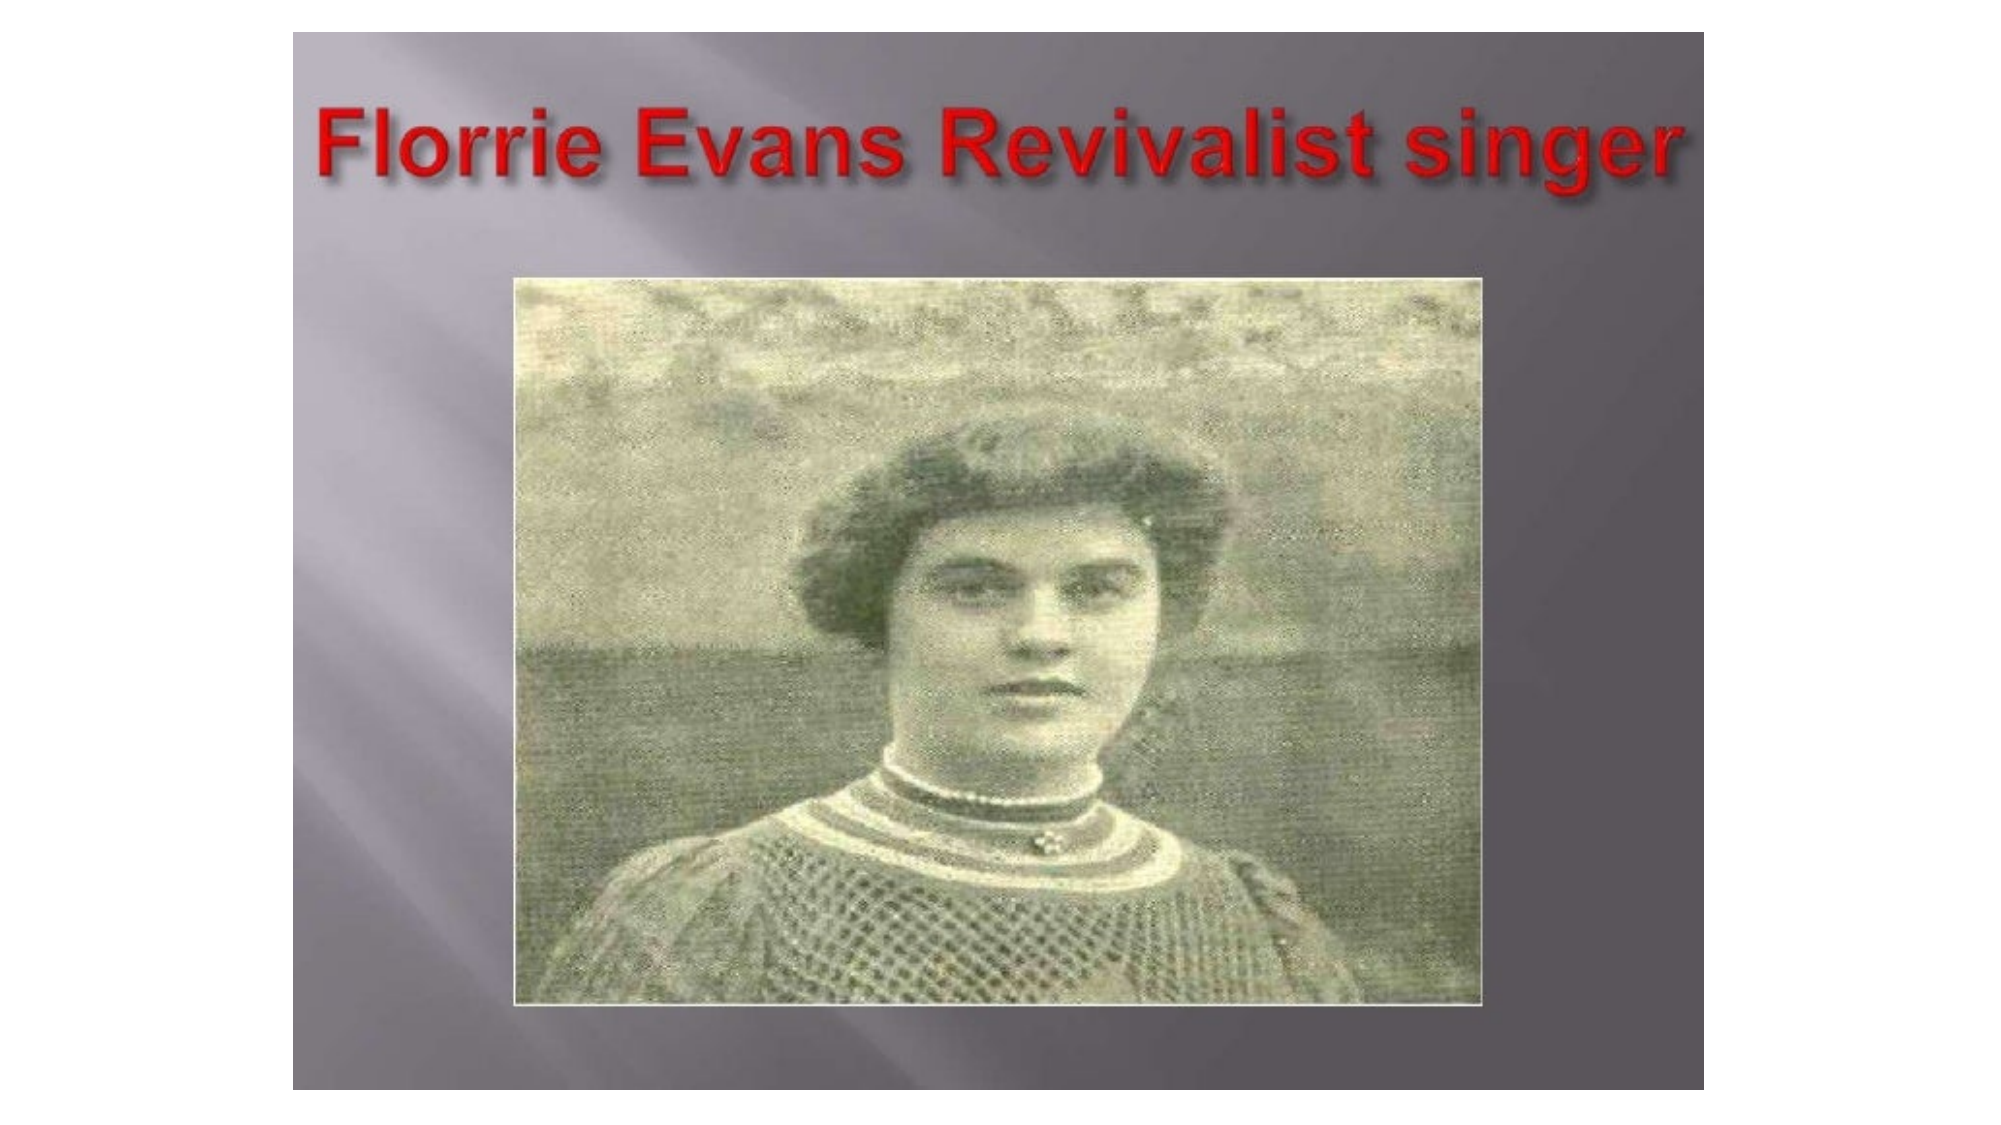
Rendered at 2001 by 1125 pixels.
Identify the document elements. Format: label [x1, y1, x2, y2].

picture [293, 32, 1704, 1090]
